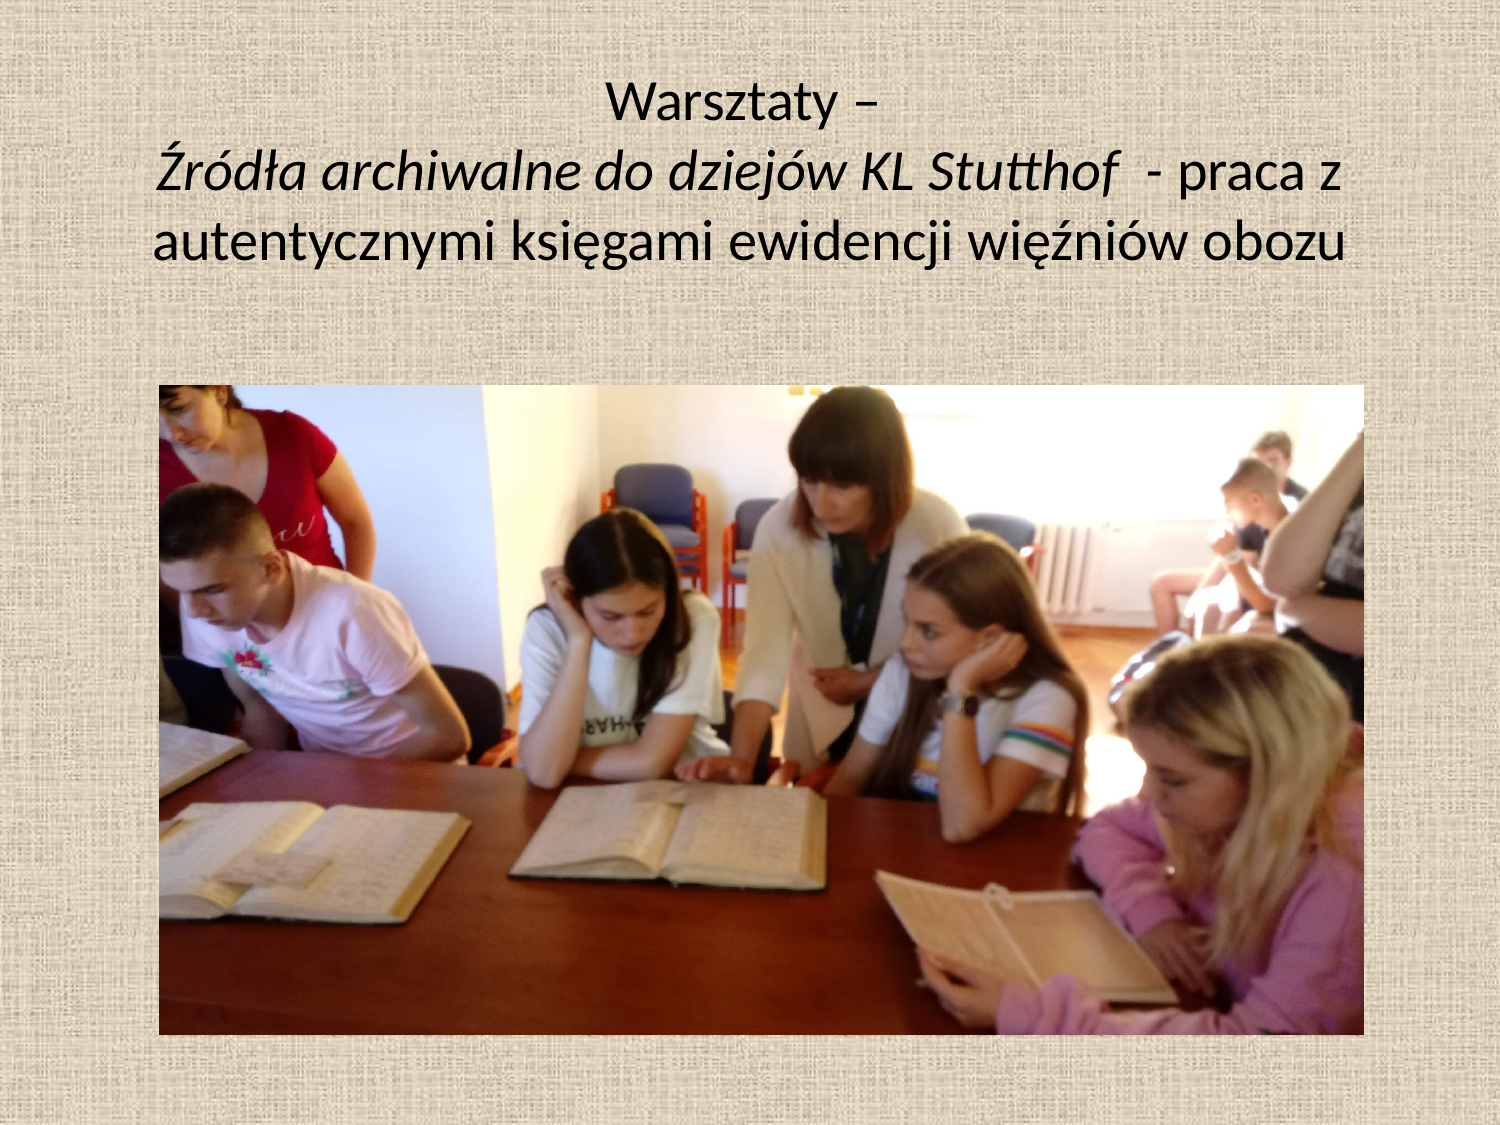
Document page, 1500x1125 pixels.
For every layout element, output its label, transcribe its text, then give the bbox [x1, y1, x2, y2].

title Warsztaty – Źródła archiwalne do dziejów KL Stutthof - praca z autentycznymi księgami ewidencji więźniów obozu [75, 78, 1425, 327]
picture [0, 0, 1500, 1125]
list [159, 385, 1365, 1036]
